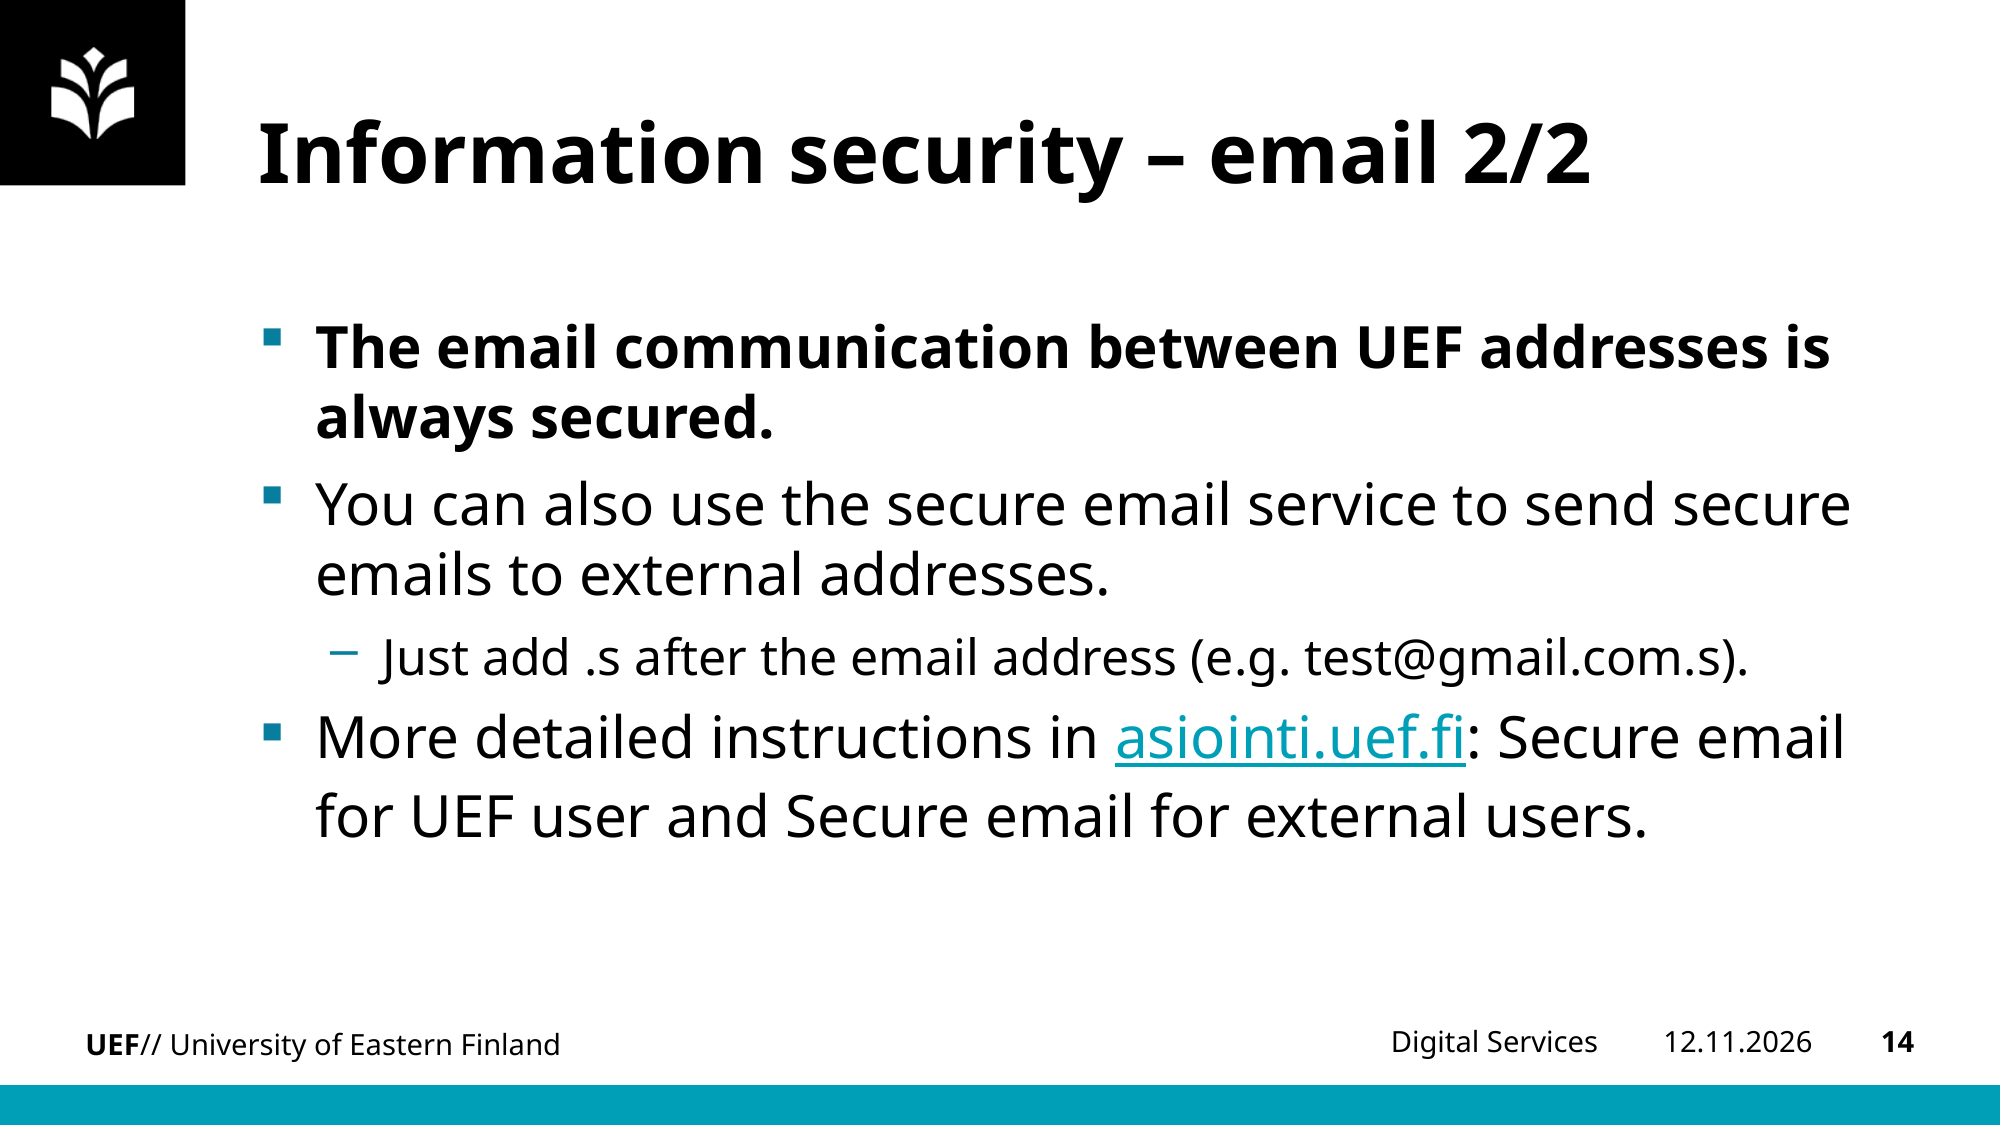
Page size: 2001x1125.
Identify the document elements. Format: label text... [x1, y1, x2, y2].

list The email communication between UEF addresses is always secured. You can also use the secure email service to send secure emails to external addresses. Just add .s after the email address (e.g. test@gmail.com.s). More detailed instructions in asiointi.uef.fi: Secure email for UEF user and Secure email for external users. [243, 302, 1914, 988]
title Information security – email 2/2 [243, 107, 1914, 274]
footer Digital Services [587, 1019, 1614, 1068]
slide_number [1640, 1019, 1827, 1067]
slide_number 14 [1827, 1019, 1930, 1067]
